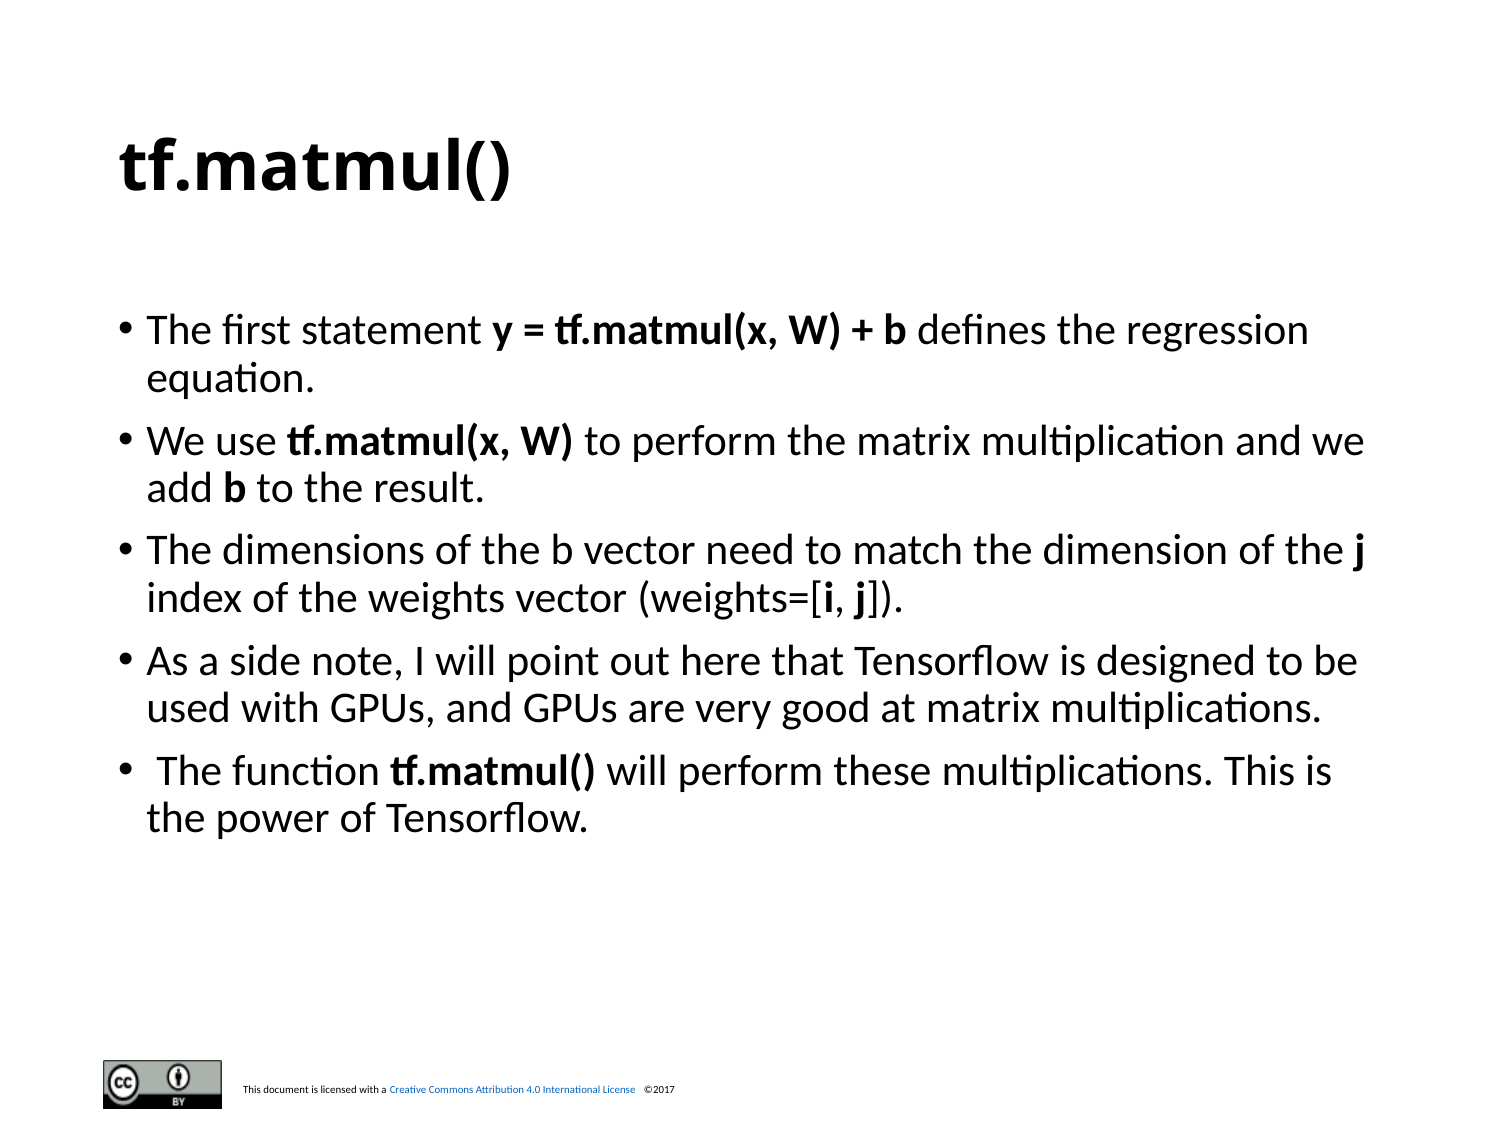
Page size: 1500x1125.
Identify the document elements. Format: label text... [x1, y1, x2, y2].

list The first statement y = tf.matmul(x, W) + b defines the regression equation. We use tf.matmul(x, W) to perform the matrix multiplication and we add b to the result. The dimensions of the b vector need to match the dimension of the j index of the weights vector (weights=[i, j]). As a side note, I will point out here that Tensorflow is designed to be used with GPUs, and GPUs are very good at matrix multiplications. The function tf.matmul() will perform these multiplications. This is the power of Tensorflow. [103, 299, 1397, 1014]
title tf.matmul() [103, 59, 1397, 278]
picture [103, 1060, 222, 1109]
